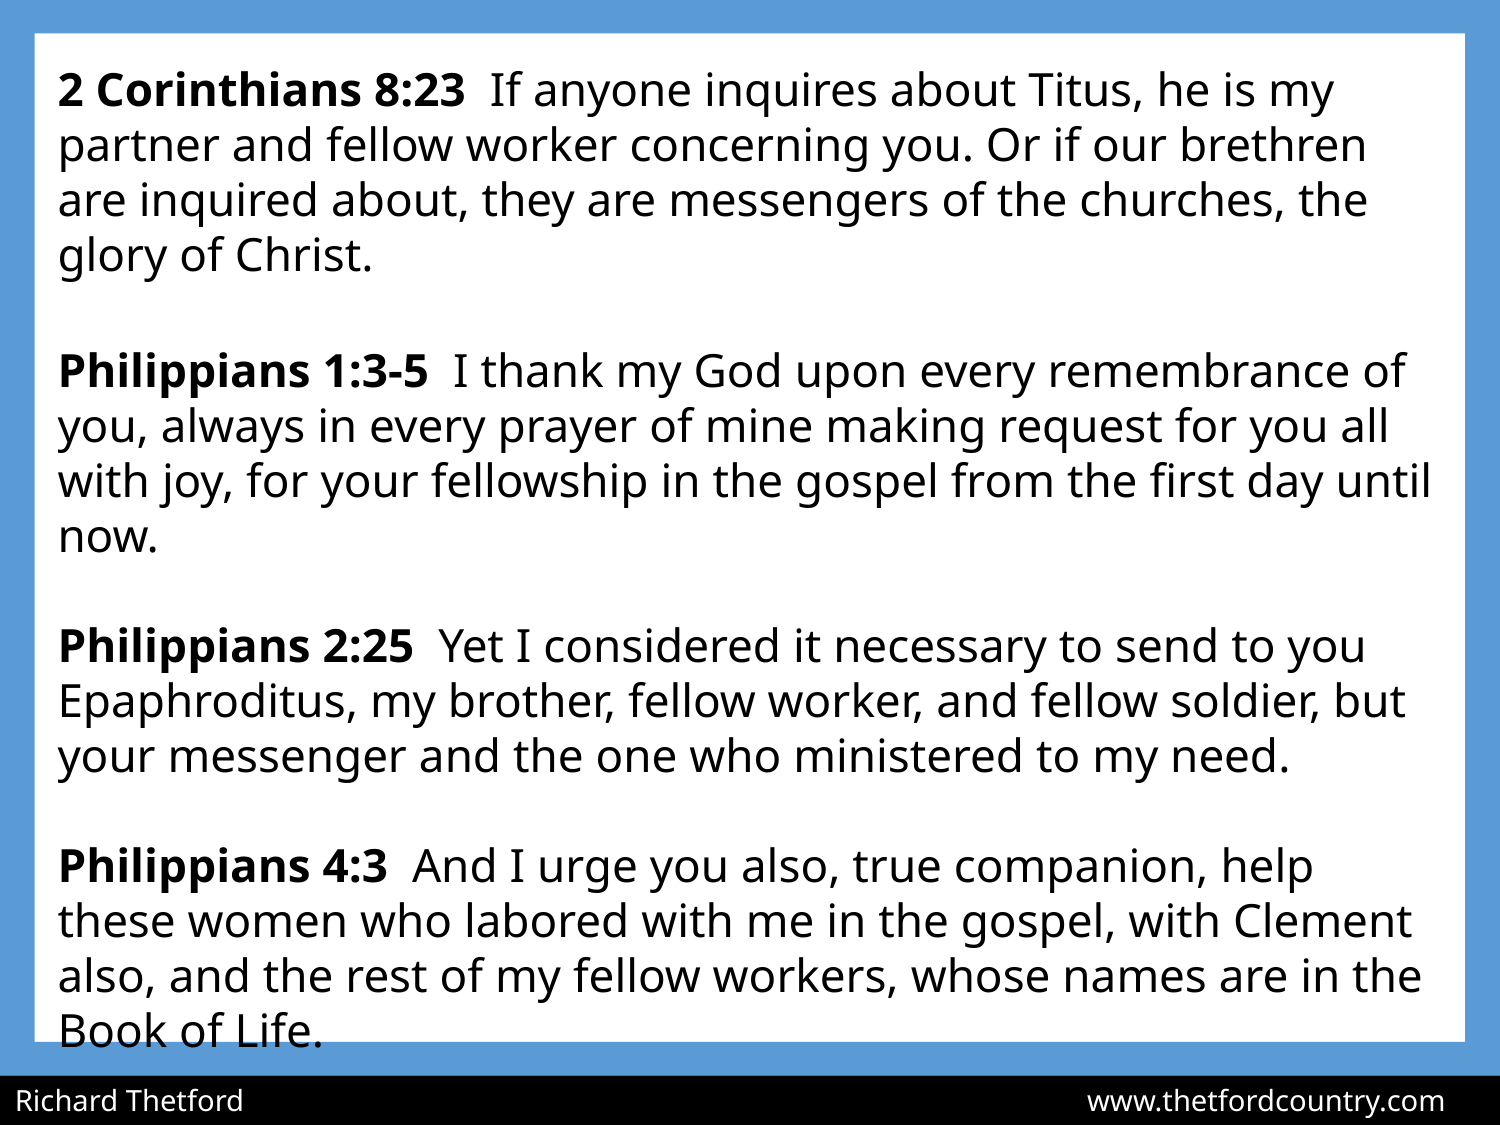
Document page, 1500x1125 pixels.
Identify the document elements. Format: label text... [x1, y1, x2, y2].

text_box 2 Corinthians 8:23 If anyone inquires about Titus, he is my partner and fellow worker concerning you. Or if our brethren are inquired about, they are messengers of the churches, the glory of Christ. Philippians 1:3-5 I thank my God upon every remembrance of you, always in every prayer of mine making request for you all with joy, for your fellowship in the gospel from the first day until now. Philippians 2:25 Yet I considered it necessary to send to you Epaphroditus, my brother, fellow worker, and fellow soldier, but your messenger and the one who ministered to my need. Philippians 4:3 And I urge you also, true companion, help these women who labored with me in the gospel, with Clement also, and the rest of my fellow workers, whose names are in the Book of Life. [42, 53, 1455, 1064]
